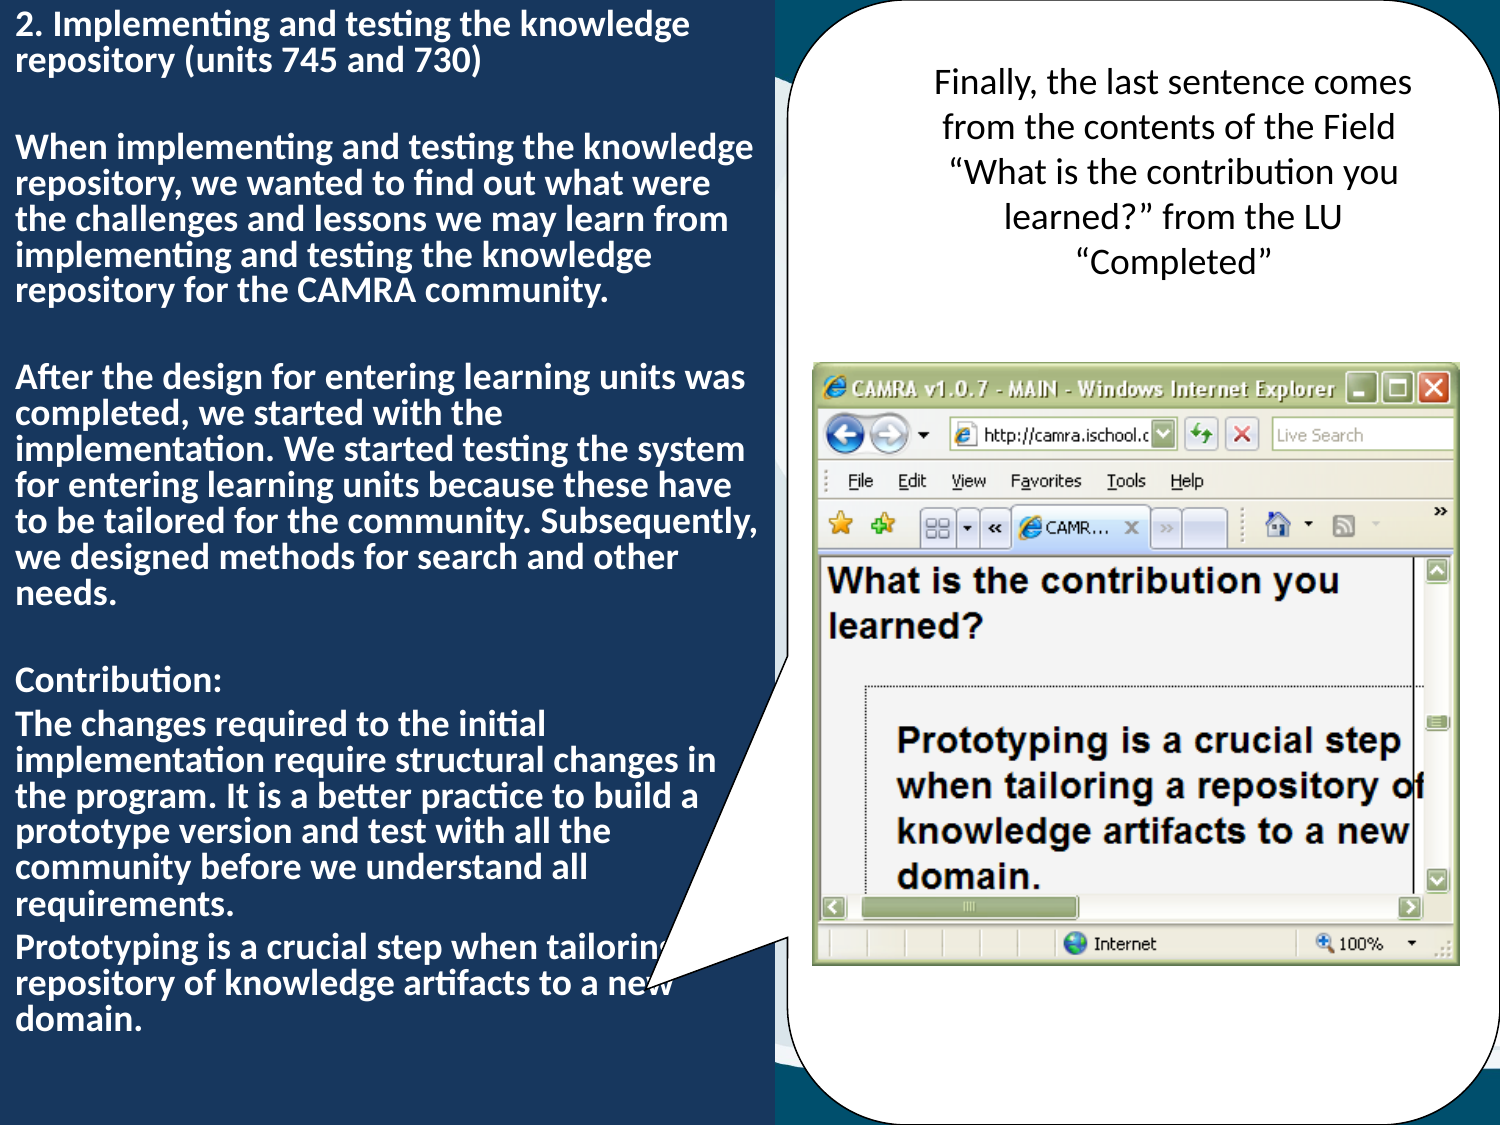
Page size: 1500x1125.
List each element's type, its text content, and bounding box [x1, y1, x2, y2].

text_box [787, 0, 1500, 1125]
picture [775, 78, 787, 681]
picture [775, 940, 787, 1065]
list 2. Implementing and testing the knowledge repository (units 745 and 730) When implementing and testing the knowledge repository, we wanted to find out what were the challenges and lessons we may learn from implementing and testing the knowledge repository for the CAMRA community. After the design for entering learning units was completed, we started with the implementation. We started testing the system for entering learning units because these have to be tailored for the community. Subsequently, we designed methods for search and other needs. Contribution: The changes required to the initial implementation require structural changes in the program. It is a better practice to build a prototype version and test with all the community before we understand all requirements. Prototyping is a crucial step when tailoring a repository of knowledge artifacts to a new domain. [0, 0, 775, 1125]
